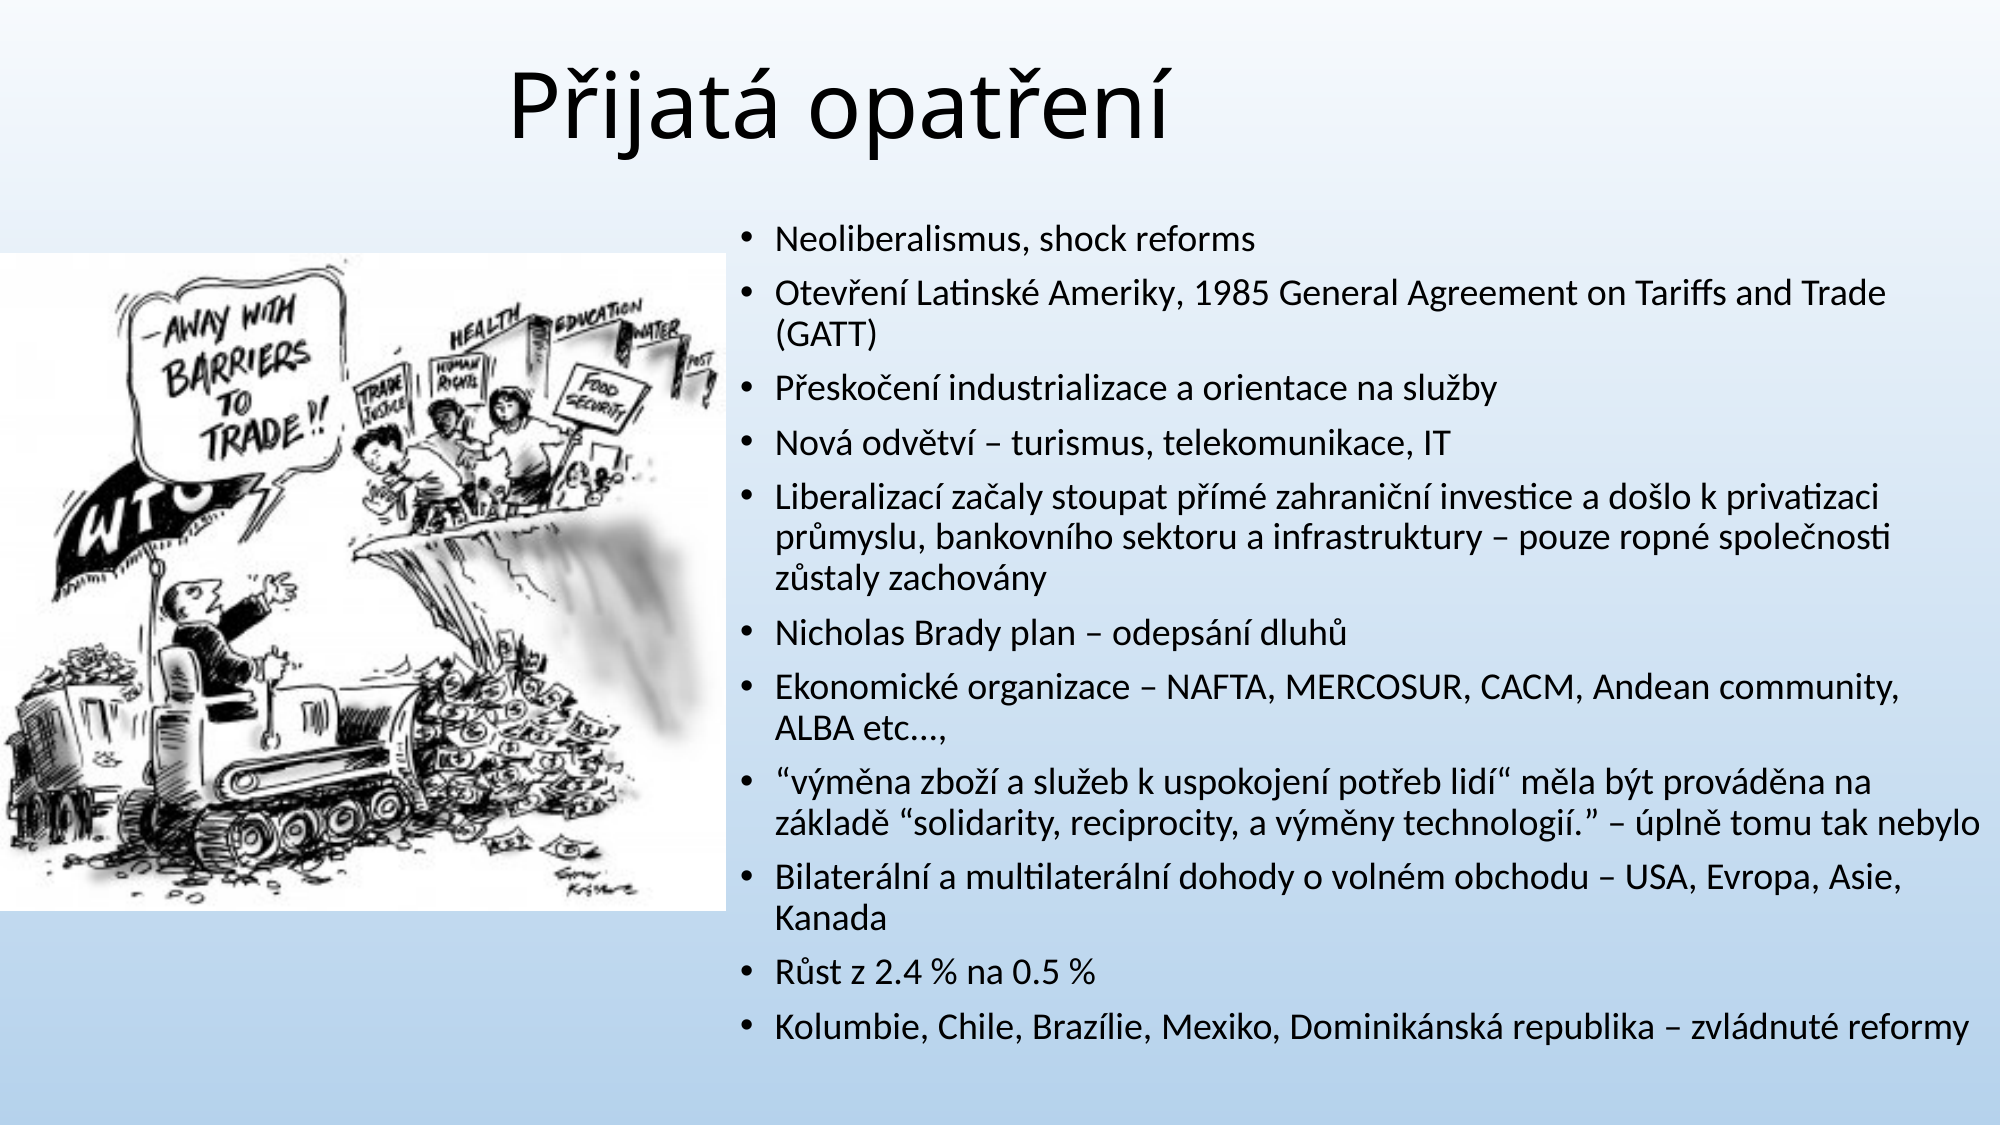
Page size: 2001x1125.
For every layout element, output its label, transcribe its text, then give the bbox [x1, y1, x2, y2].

picture [0, 253, 726, 911]
list Neoliberalismus, shock reforms Otevření Latinské Ameriky, 1985 General Agreement on Tariffs and Trade (GATT) Přeskočení industrializace a orientace na služby Nová odvětví – turismus, telekomunikace, IT Liberalizací začaly stoupat přímé zahraniční investice a došlo k privatizaci průmyslu, bankovního sektoru a infrastruktury – pouze ropné společnosti zůstaly zachovány Nicholas Brady plan – odepsání dluhů Ekonomické organizace – NAFTA, MERCOSUR, CACM, Andean community, ALBA etc..., “výměna zboží a služeb k uspokojení potřeb lidí“ měla být prováděna na základě “solidarity, reciprocity, a výměny technologií.” – úplně tomu tak nebylo Bilaterální a multilaterální dohody o volném obchodu – USA, Evropa, Asie, Kanada Růst z 2.4 % na 0.5 % Kolumbie, Chile, Brazílie, Mexiko, Dominikánská republika – zvládnuté reformy [725, 211, 2000, 1125]
title Přijatá opatření [491, 0, 1489, 218]
